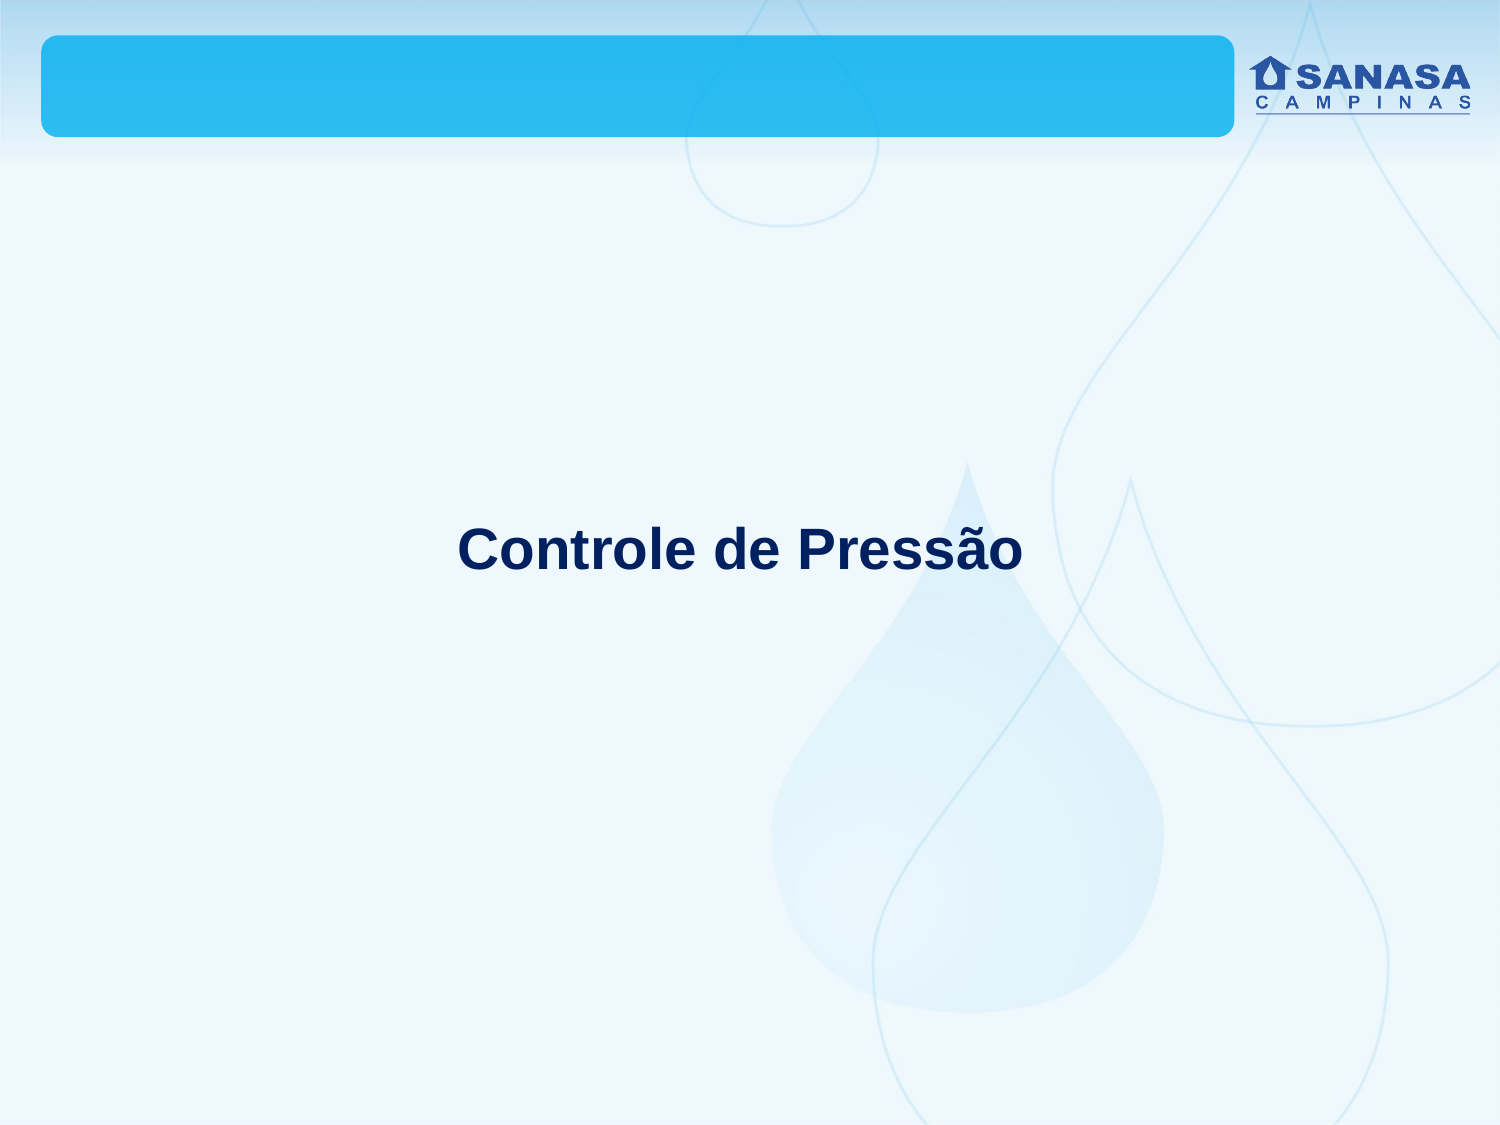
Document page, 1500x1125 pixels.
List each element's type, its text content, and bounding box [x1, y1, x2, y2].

picture [0, 0, 1500, 1125]
text_box Controle de Pressão [442, 503, 1058, 589]
